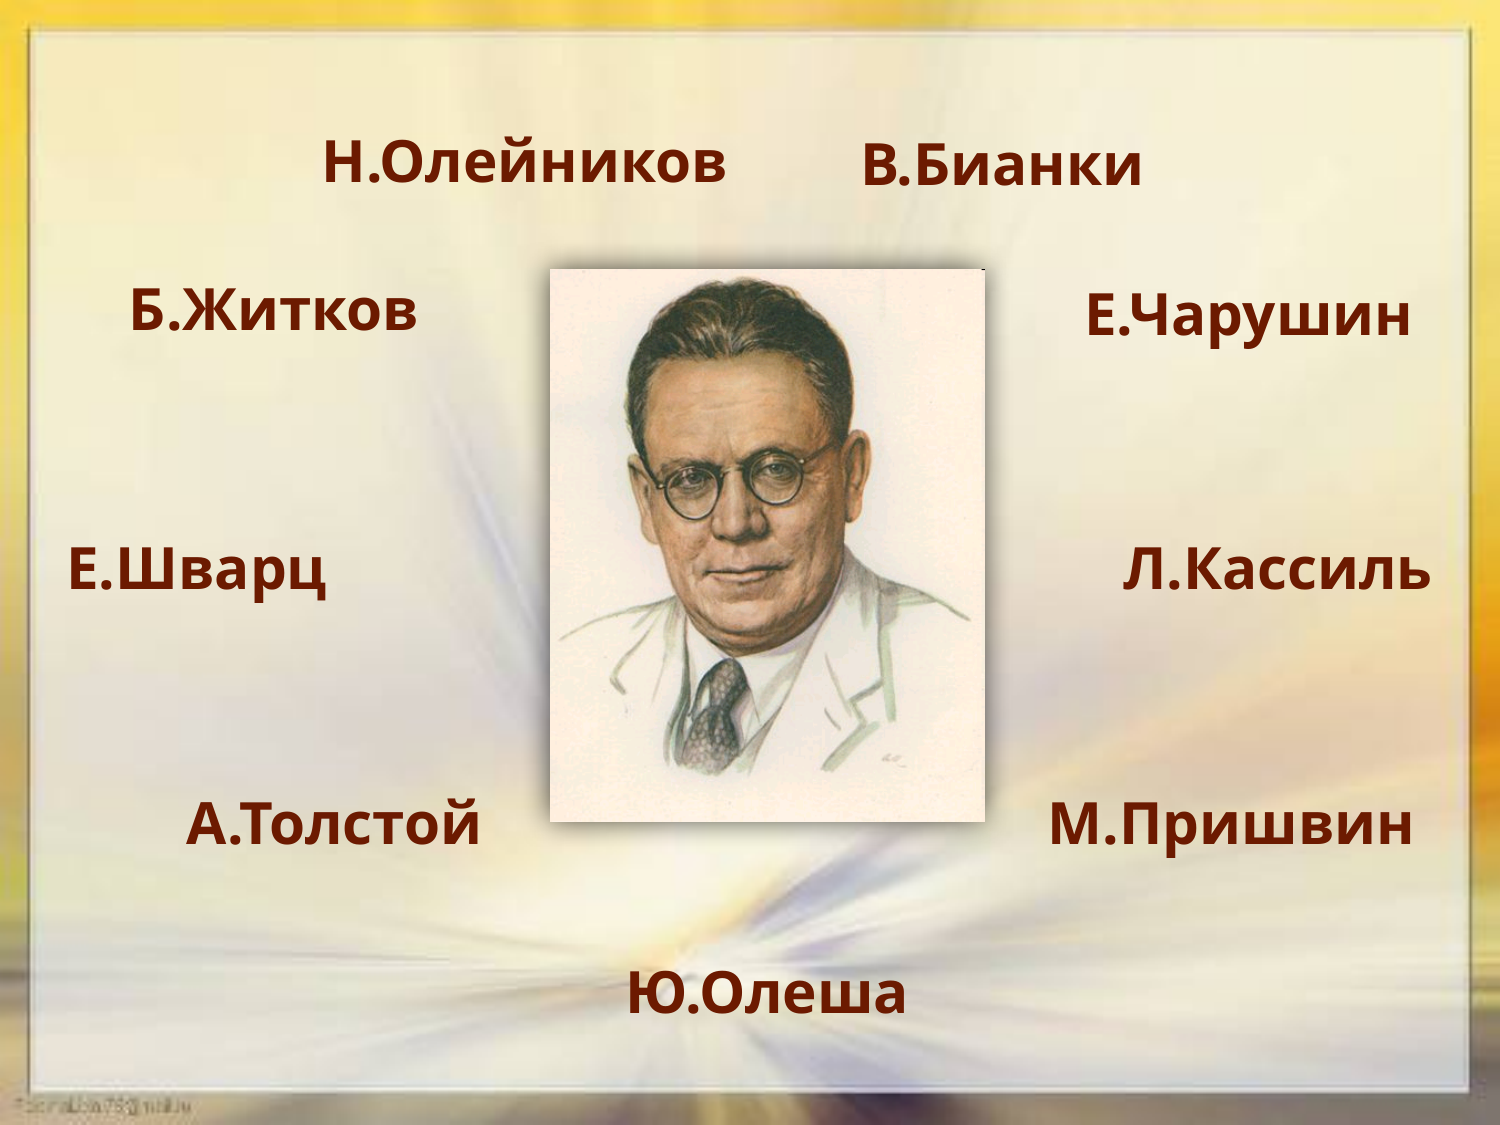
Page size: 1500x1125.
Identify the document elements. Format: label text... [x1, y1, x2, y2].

text_box М.Пришвин [1033, 778, 1431, 864]
text_box Е.Шварц [51, 523, 342, 609]
picture [0, 0, 1500, 1125]
text_box Е.Чарушин [1069, 269, 1429, 355]
text_box В.Бианки [845, 119, 1160, 205]
text_box А.Толстой [172, 778, 498, 864]
text_box Б.Житков [114, 264, 435, 350]
text_box Н.Олейников [306, 117, 743, 202]
text_box Л.Кассиль [1108, 523, 1448, 609]
text_box Ю.Олеша [610, 948, 924, 1033]
